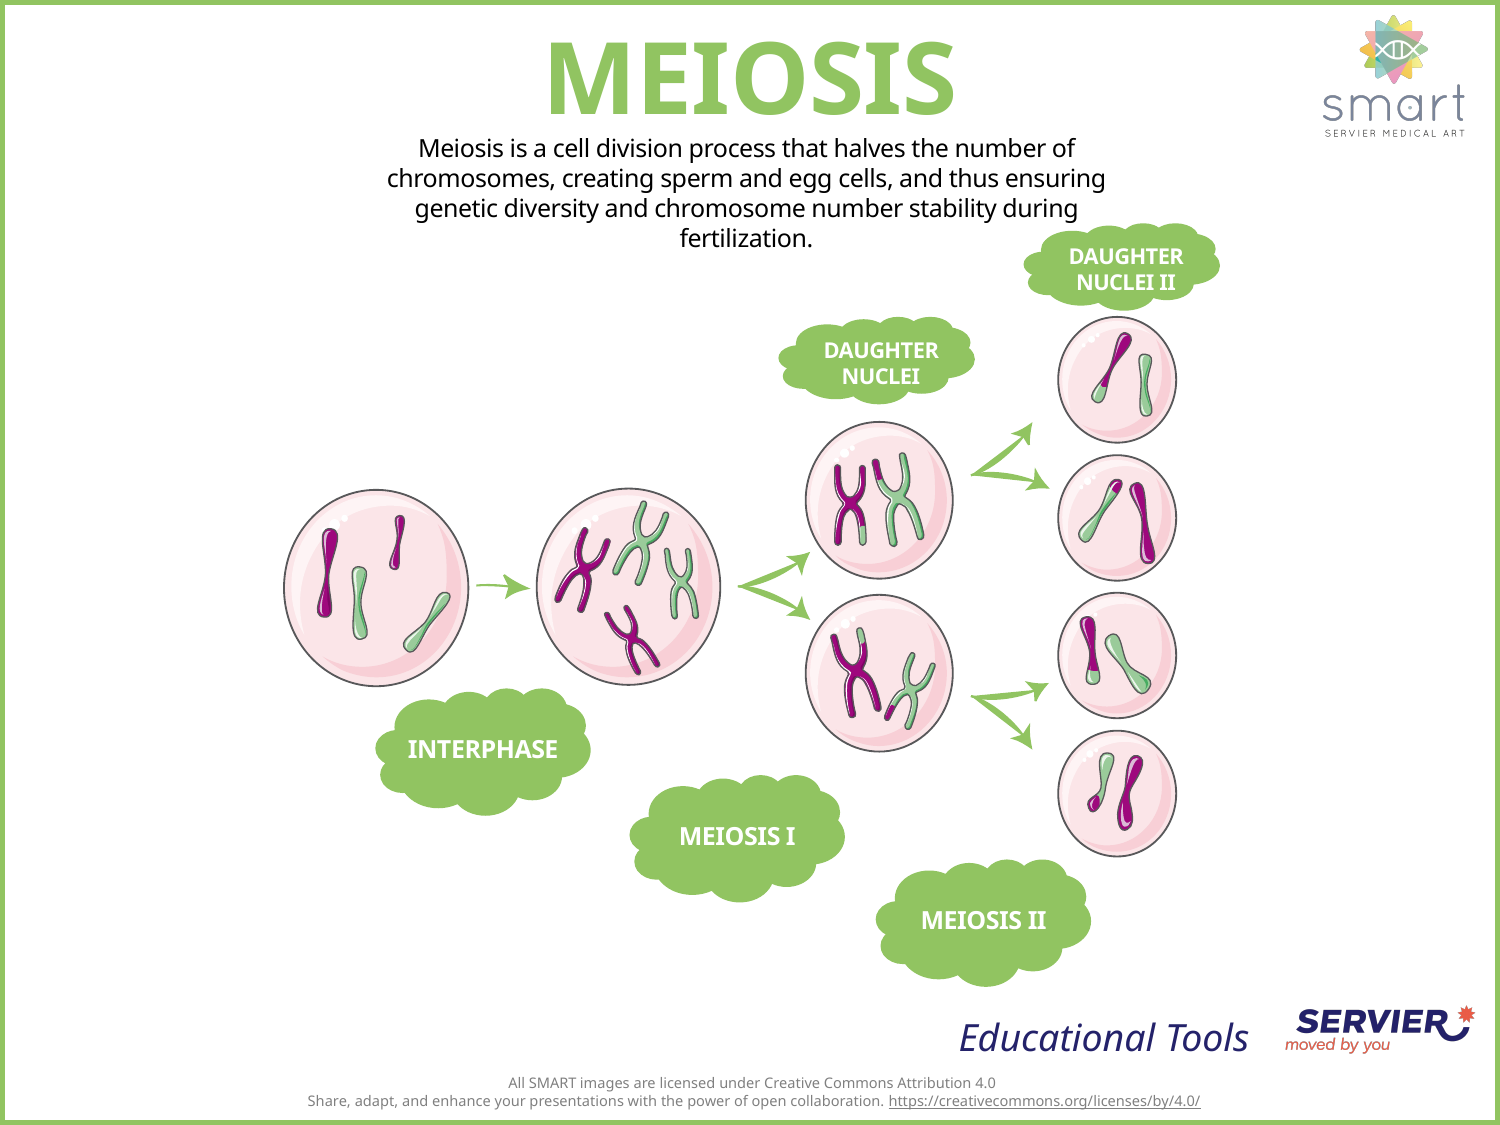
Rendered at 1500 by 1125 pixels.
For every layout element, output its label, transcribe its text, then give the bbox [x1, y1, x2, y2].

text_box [1134, 352, 1158, 419]
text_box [1058, 592, 1177, 719]
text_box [1121, 477, 1162, 565]
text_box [346, 564, 375, 642]
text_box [1096, 627, 1159, 704]
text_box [396, 589, 457, 660]
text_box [1083, 327, 1140, 409]
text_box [1058, 455, 1177, 581]
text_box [657, 544, 705, 623]
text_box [536, 488, 721, 685]
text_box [871, 452, 925, 547]
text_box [283, 489, 469, 687]
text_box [376, 689, 590, 815]
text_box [876, 860, 1090, 986]
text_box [779, 317, 974, 404]
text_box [805, 421, 953, 579]
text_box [834, 464, 867, 546]
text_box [609, 601, 655, 679]
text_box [971, 682, 1047, 748]
text_box Meiosis is a cell division process that halves the number of chromosomes, creating sperm and egg cells, and thus ensuring genetic diversity and chromosome number stability during fertilization. [368, 125, 1125, 260]
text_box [489, 564, 515, 610]
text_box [830, 627, 882, 719]
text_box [554, 527, 611, 614]
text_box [1084, 752, 1117, 820]
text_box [1024, 224, 1219, 310]
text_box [1071, 477, 1129, 550]
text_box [970, 424, 1048, 490]
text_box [737, 553, 809, 619]
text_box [884, 652, 936, 730]
text_box [0, 0, 1500, 1125]
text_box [1071, 614, 1107, 685]
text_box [630, 775, 844, 901]
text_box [1058, 316, 1177, 443]
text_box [309, 527, 347, 619]
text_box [384, 514, 410, 573]
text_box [1117, 752, 1149, 833]
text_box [612, 500, 670, 586]
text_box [805, 594, 953, 752]
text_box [1058, 730, 1177, 857]
text_box MEIOSIS [365, 7, 1135, 187]
